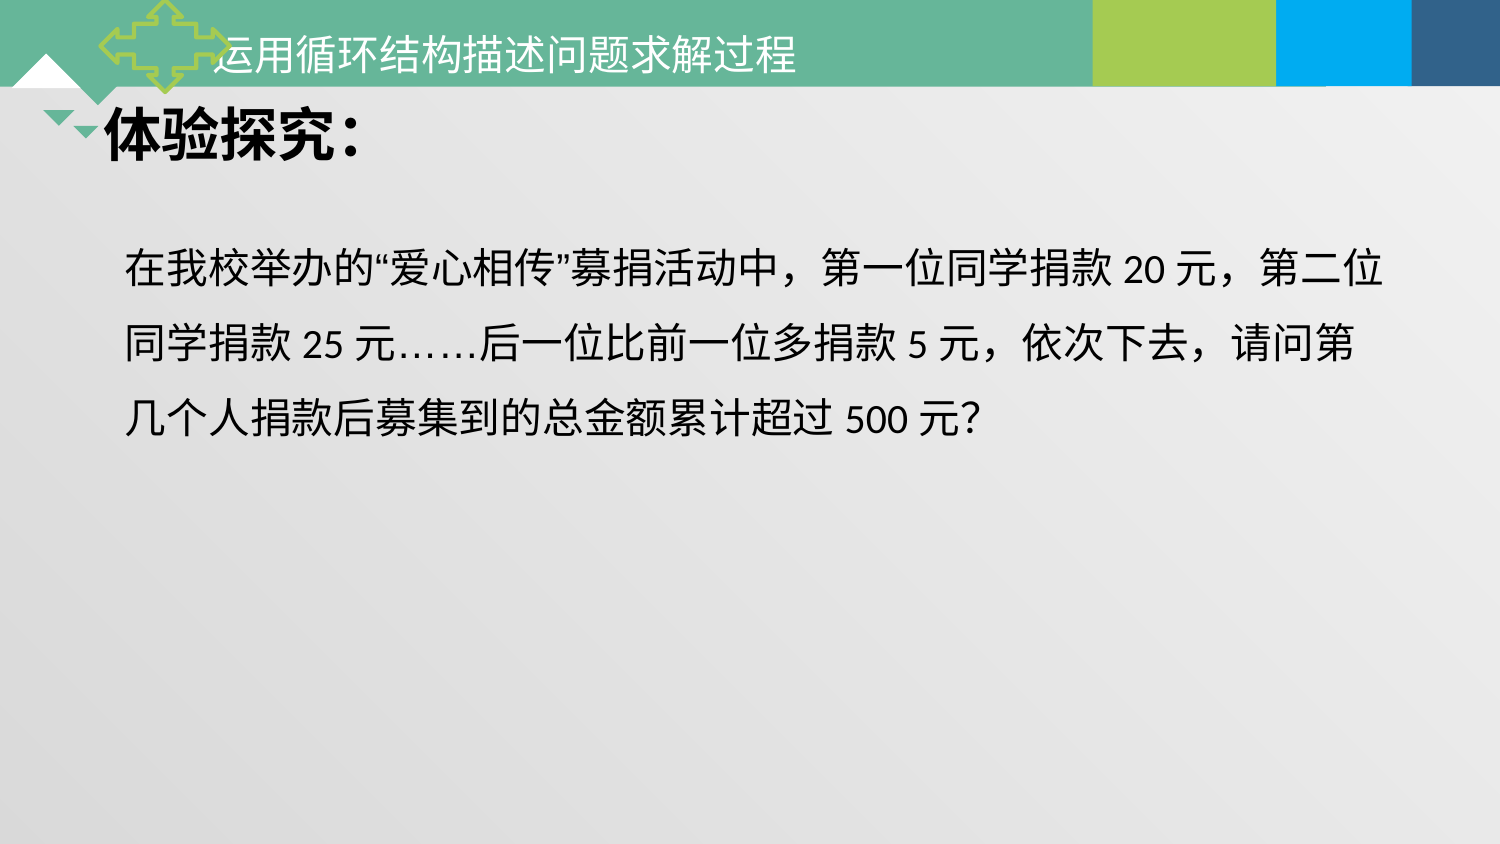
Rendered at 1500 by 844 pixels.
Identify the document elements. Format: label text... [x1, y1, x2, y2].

text_box 体验探究： [88, 90, 550, 176]
text_box 在我校举办的“爱心相传”募捐活动中，第一位同学捐款20元，第二位同学捐款25元……后一位比前一位多捐款5元，依次下去，请问第几个人捐款后募集到的总金额累计超过500元？ [110, 209, 1401, 449]
text_box [98, 0, 232, 95]
